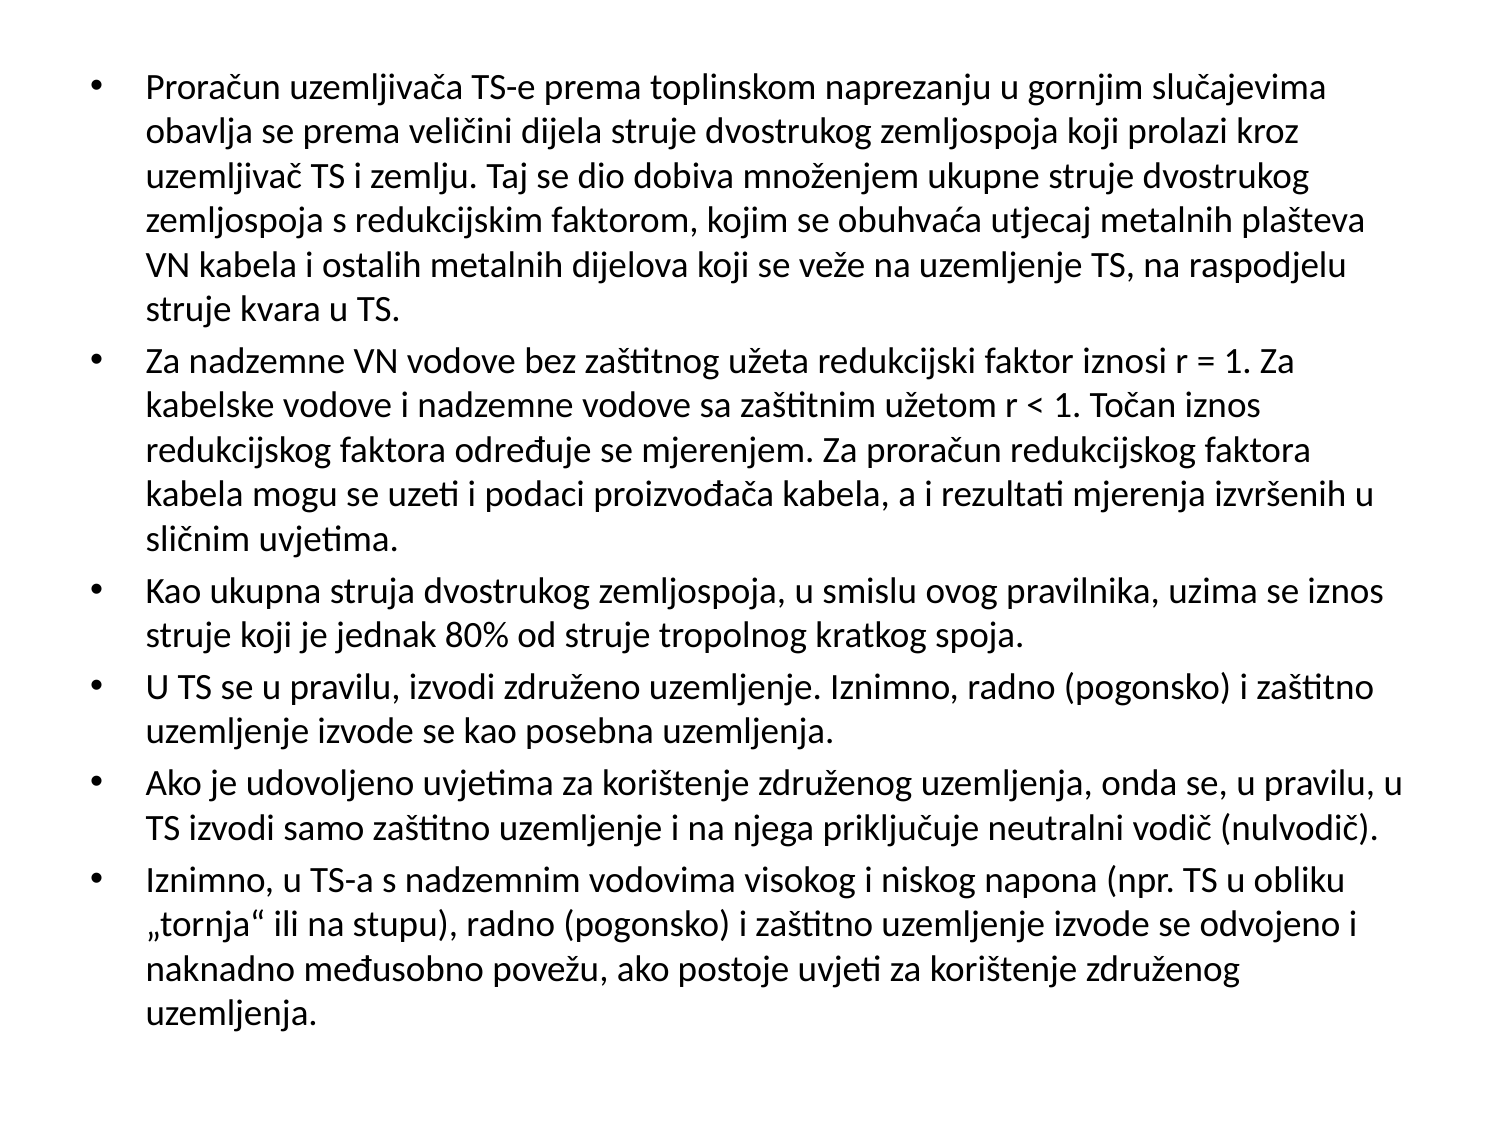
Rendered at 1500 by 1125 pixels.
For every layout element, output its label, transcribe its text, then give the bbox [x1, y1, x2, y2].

list Proračun uzemljivača TS-e prema toplinskom naprezanju u gornjim slučajevima obavlja se prema veličini dijela struje dvostrukog zemljospoja koji prolazi kroz uzemljivač TS i zemlju. Taj se dio dobiva množenjem ukupne struje dvostrukog zemljospoja s redukcijskim faktorom, kojim se obuhvaća utjecaj metalnih plašteva VN kabela i ostalih metalnih dijelova koji se veže na uzemljenje TS, na raspodjelu struje kvara u TS. Za nadzemne VN vodove bez zaštitnog užeta redukcijski faktor iznosi r = 1. Za kabelske vodove i nadzemne vodove sa zaštitnim užetom r < 1. Točan iznos redukcijskog faktora određuje se mjerenjem. Za proračun redukcijskog faktora kabela mogu se uzeti i podaci proizvođača kabela, a i rezultati mjerenja izvršenih u sličnim uvjetima. Kao ukupna struja dvostrukog zemljospoja, u smislu ovog pravilnika, uzima se iznos struje koji je jednak 80% od struje tropolnog kratkog spoja. U TS se u pravilu, izvodi združeno uzemljenje. Iznimno, radno (pogonsko) i zaštitno uzemljenje izvode se kao posebna uzemljenja. Ako je udovoljeno uvjetima za korištenje združenog uzemljenja, onda se, u pravilu, u TS izvodi samo zaštitno uzemljenje i na njega priključuje neutralni vodič (nulvodič). Iznimno, u TS-a s nadzemnim vodovima visokog i niskog napona (npr. TS u obliku „tornja“ ili na stupu), radno (pogonsko) i zaštitno uzemljenje izvode se odvojeno i naknadno međusobno povežu, ako postoje uvjeti za korištenje združenog uzemljenja. [75, 54, 1425, 1071]
